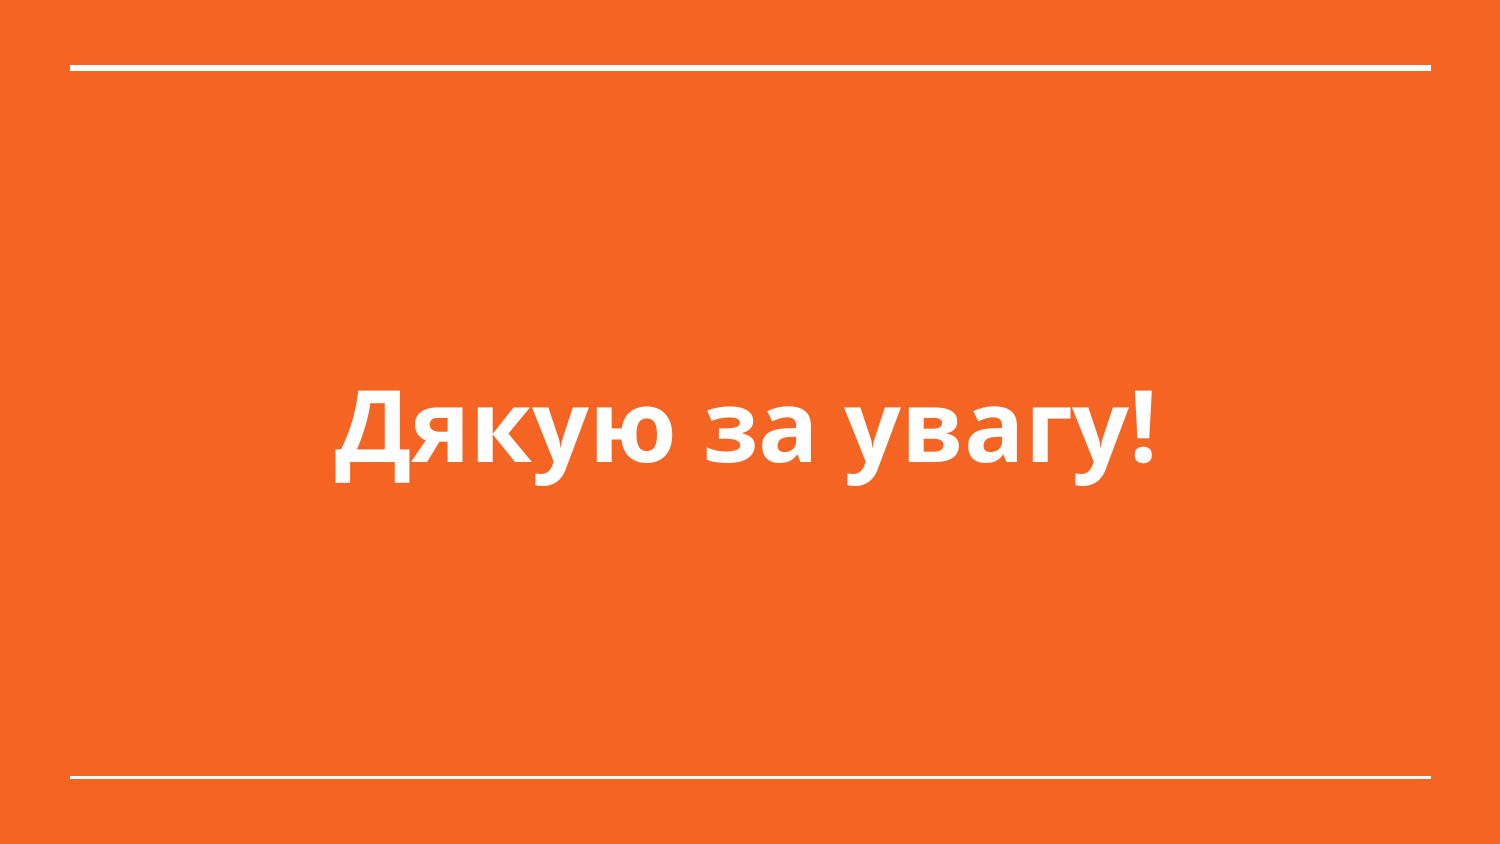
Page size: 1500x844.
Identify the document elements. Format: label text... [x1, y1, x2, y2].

title Дякую за увагу! [66, 296, 1428, 550]
